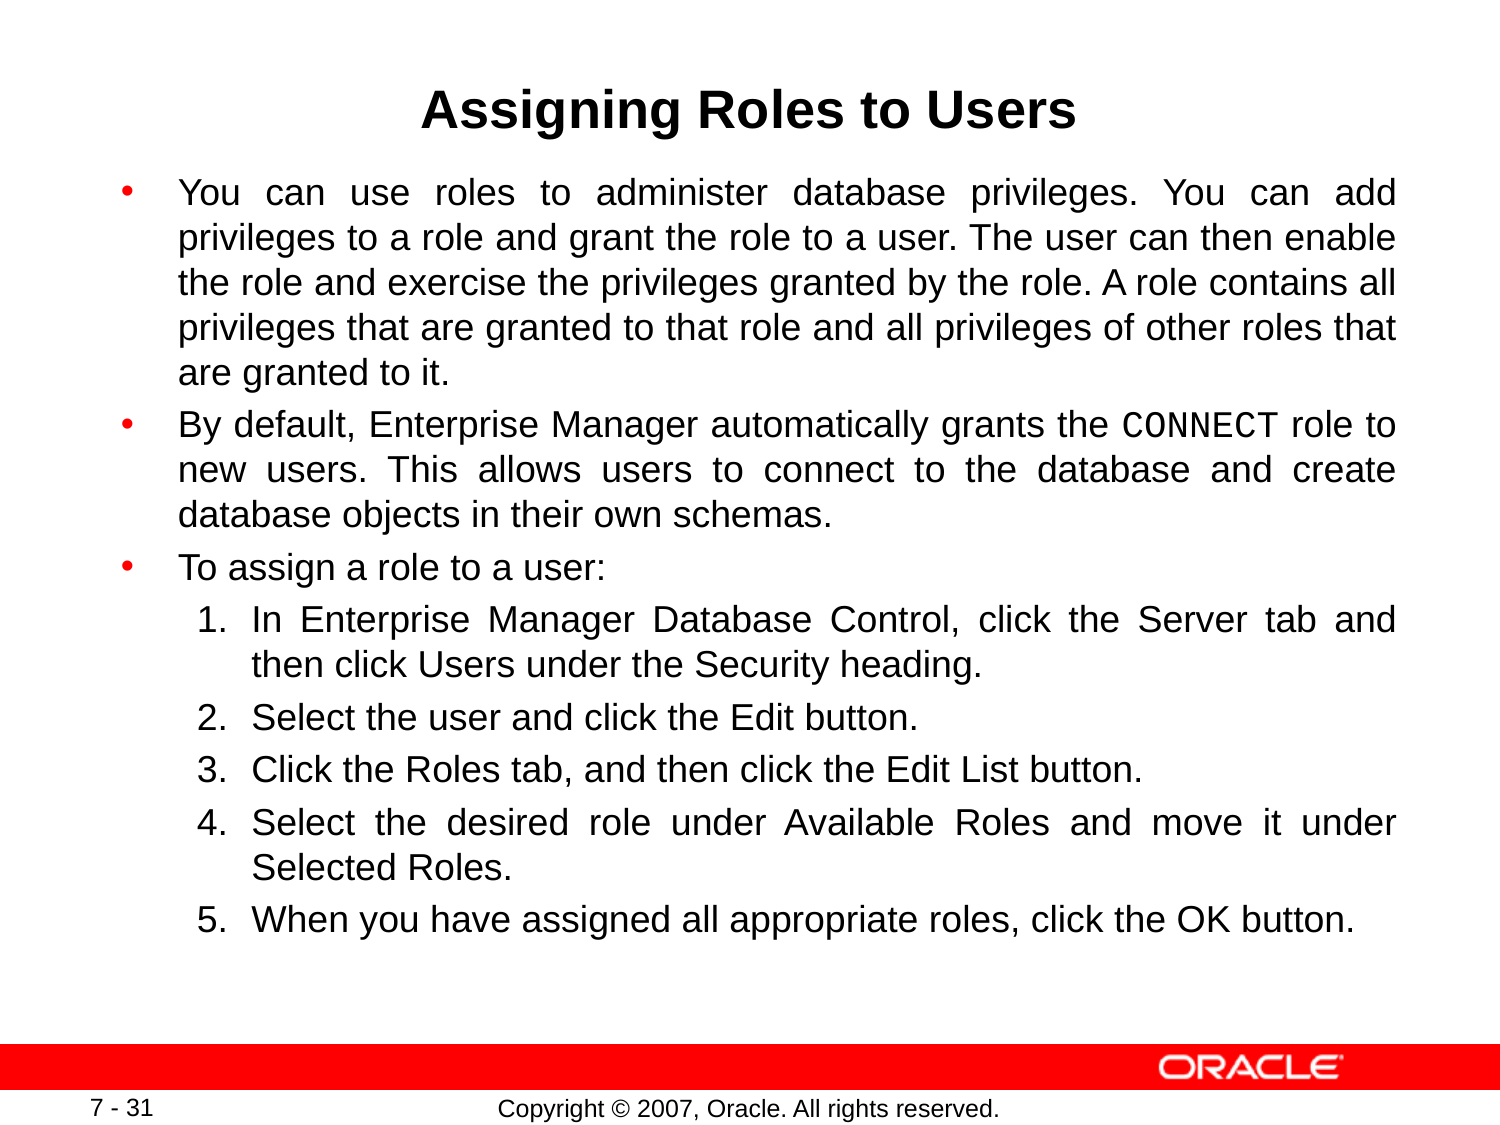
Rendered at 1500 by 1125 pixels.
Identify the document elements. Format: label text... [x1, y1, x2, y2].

title Assigning Roles to Users [99, 72, 1399, 165]
list You can use roles to administer database privileges. You can add privileges to a role and grant the role to a user. The user can then enable the role and exercise the privileges granted by the role. A role contains all privileges that are granted to that role and all privileges of other roles that are granted to it. By default, Enterprise Manager automatically grants the CONNECT role to new users. This allows users to connect to the database and create database objects in their own schemas. To assign a role to a user: 1. In Enterprise Manager Database Control, click the Server tab and then click Users under the Security heading. 2. Select the user and click the Edit button. 3. Click the Roles tab, and then click the Edit List button. 4. Select the desired role under Available Roles and move it under Selected Roles. 5. When you have assigned all appropriate roles, click the OK button. [99, 165, 1399, 1028]
picture [0, 1044, 1500, 1090]
